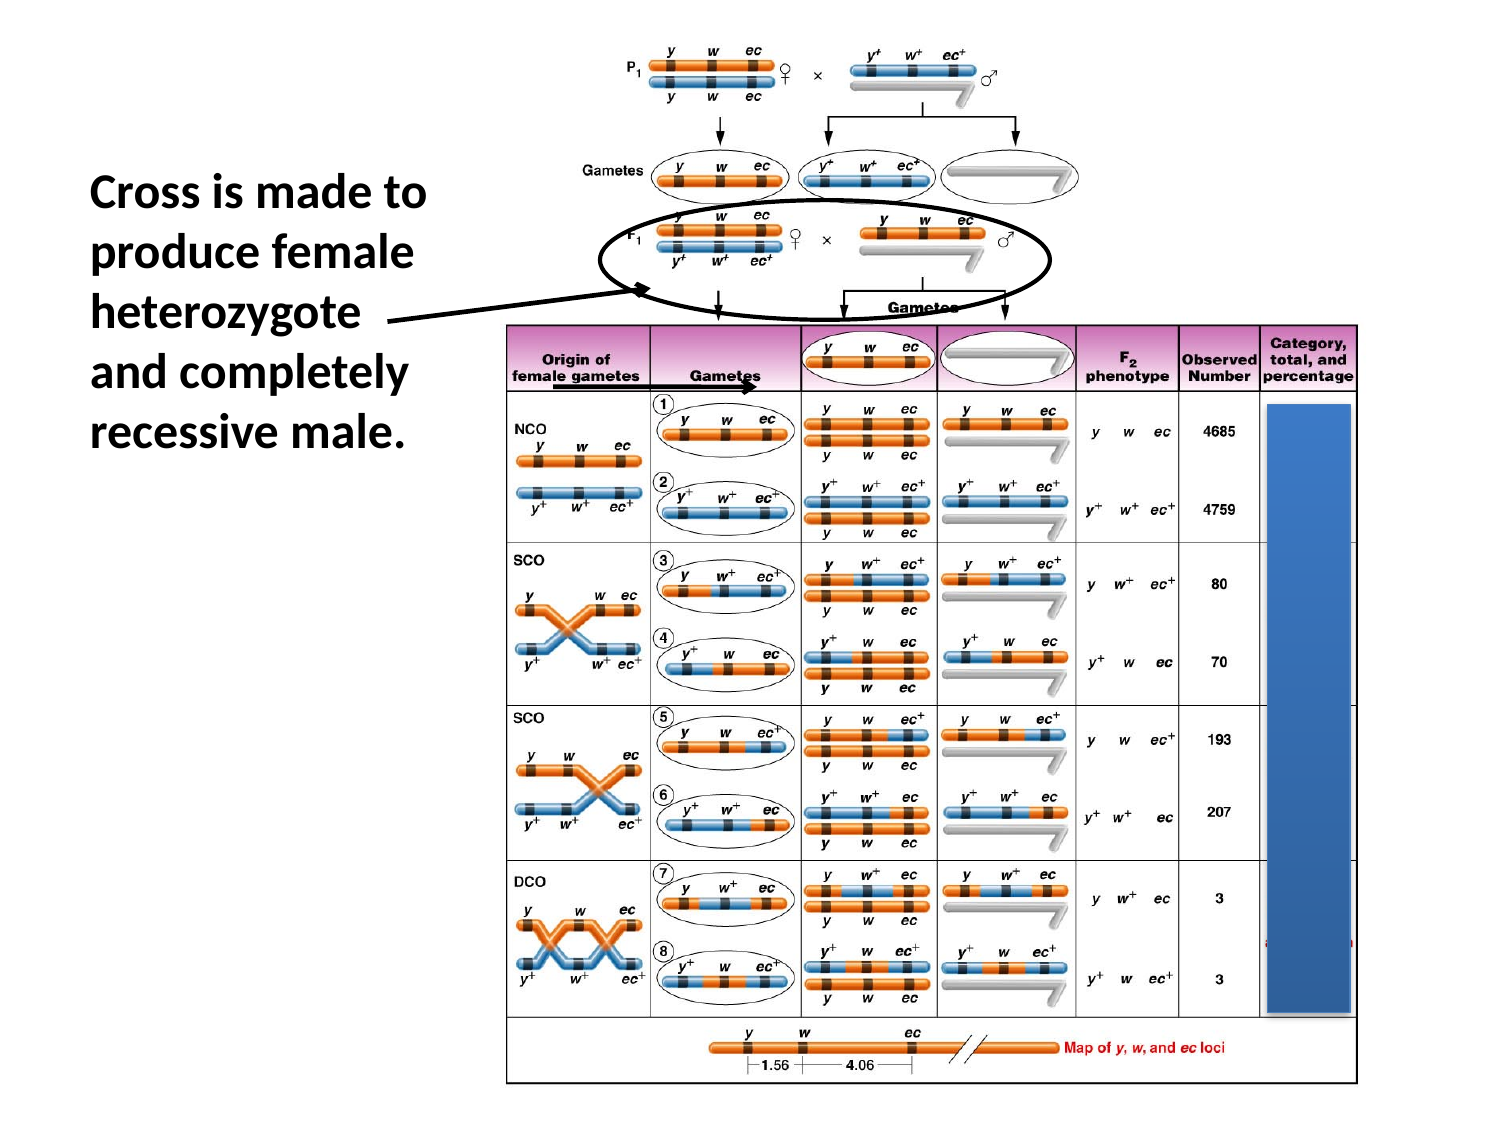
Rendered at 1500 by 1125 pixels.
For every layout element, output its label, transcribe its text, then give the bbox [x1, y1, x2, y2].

text_box Cross is made to produce female heterozygote and completely recessive male. [74, 151, 450, 466]
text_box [387, 287, 652, 322]
picture [487, 23, 1376, 1094]
